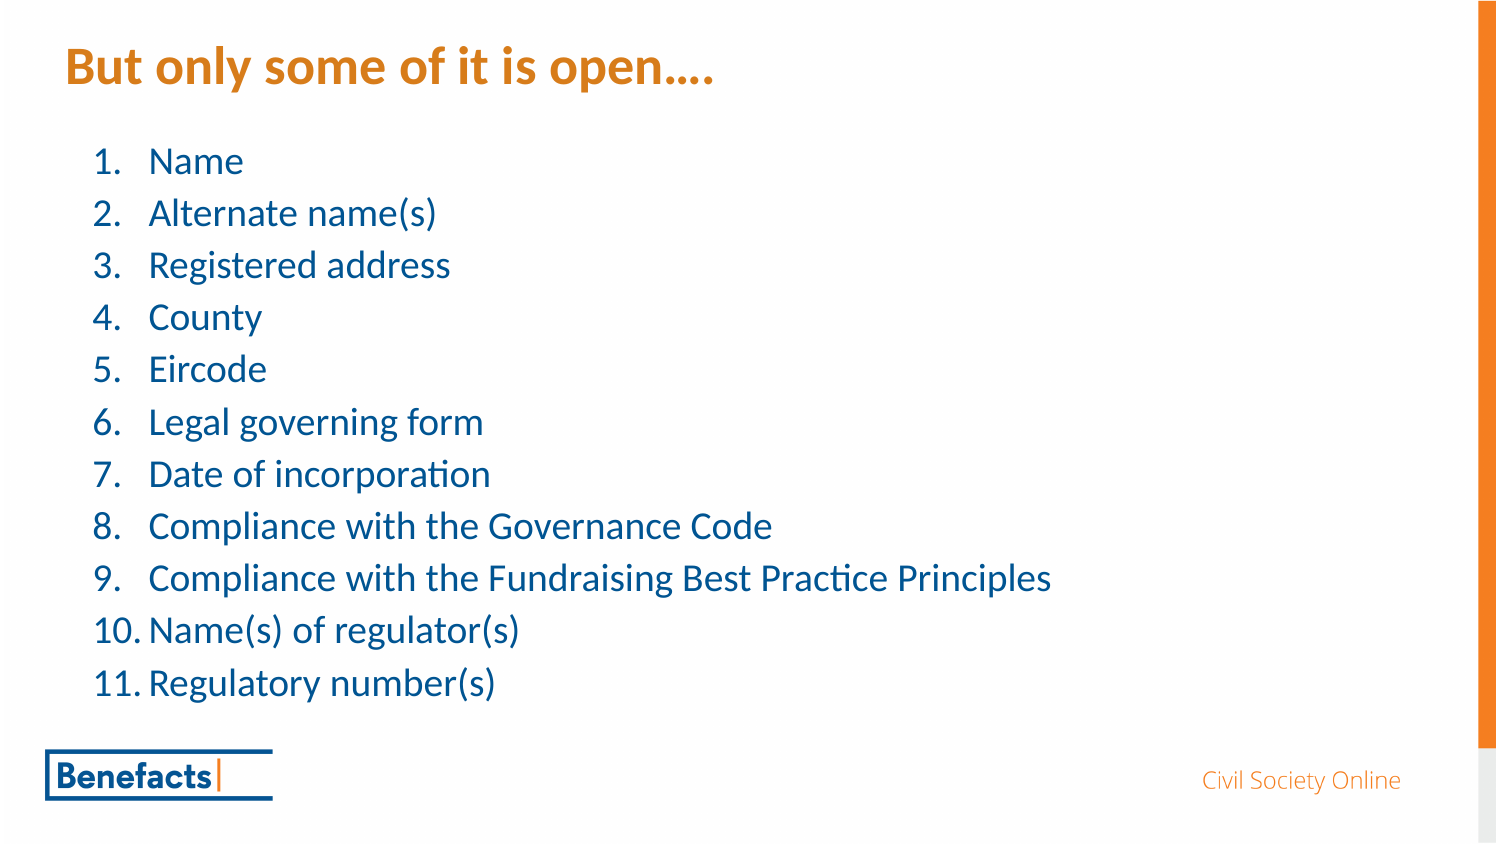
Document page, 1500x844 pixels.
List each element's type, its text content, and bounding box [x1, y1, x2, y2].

text_box Name Alternate name(s) Registered address County Eircode Legal governing form Date of incorporation Compliance with the Governance Code Compliance with the Fundraising Best Practice Principles Name(s) of regulator(s) Regulatory number(s) [81, 124, 1325, 710]
picture [4, 0, 1496, 844]
text_box But only some of it is open…. [53, 24, 730, 101]
